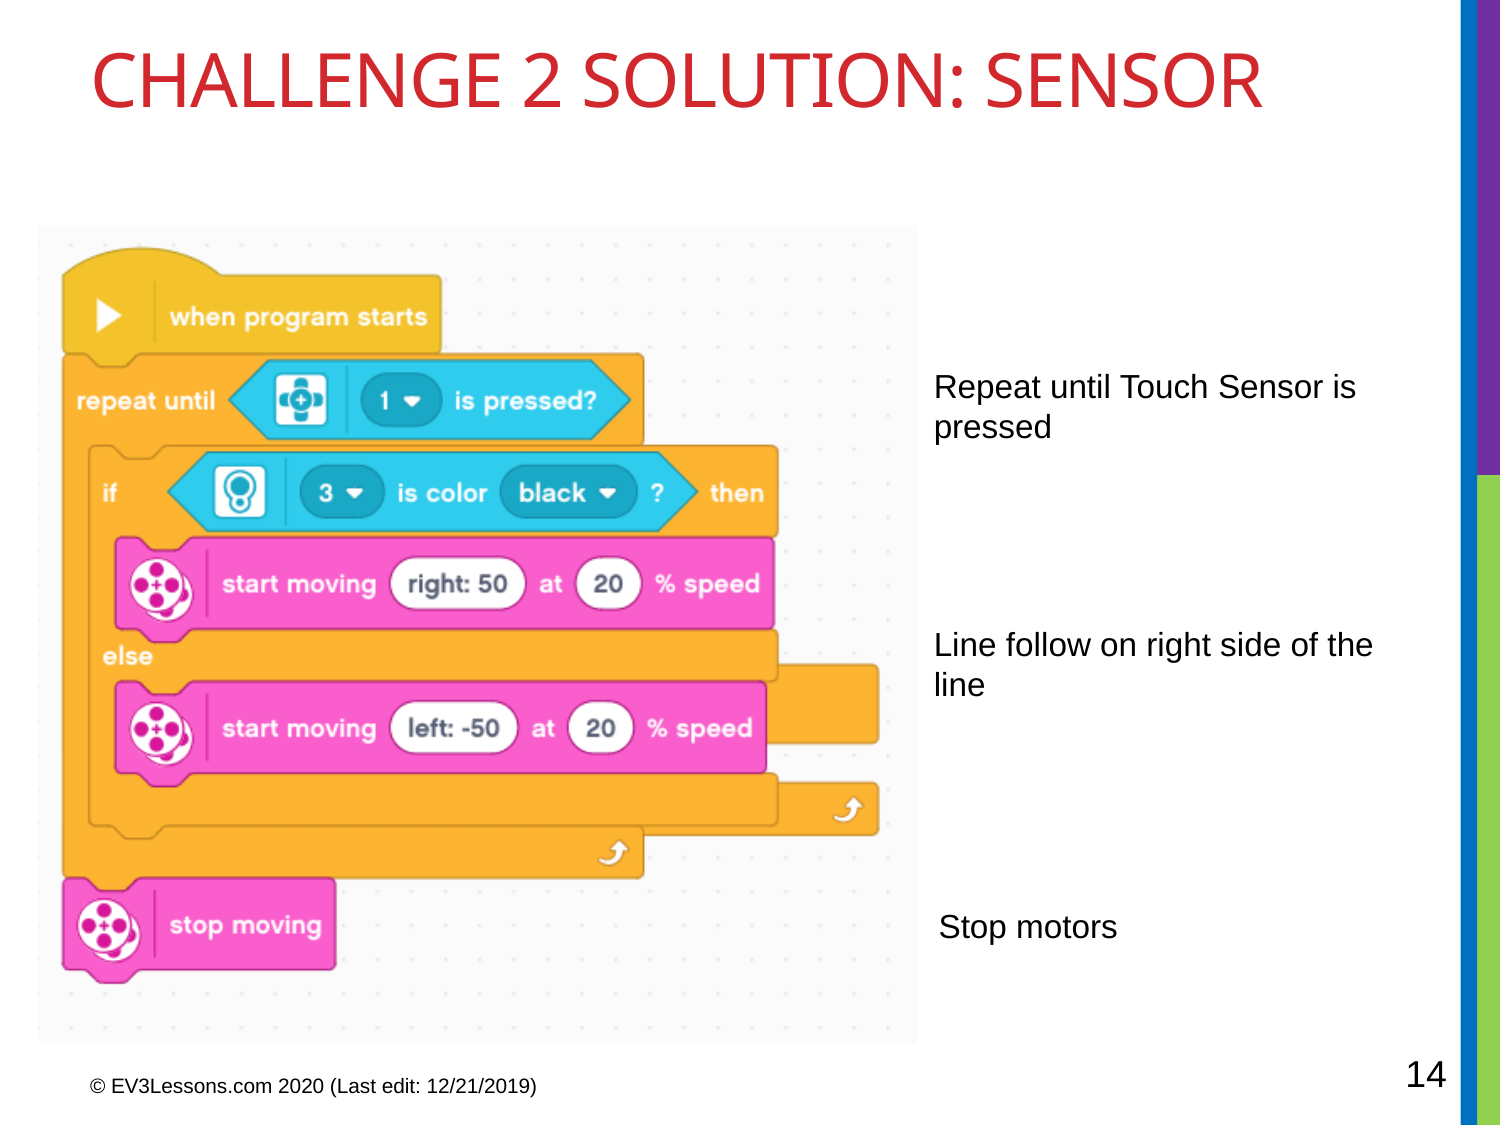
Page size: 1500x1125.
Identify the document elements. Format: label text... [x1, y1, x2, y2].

text_box Line follow on right side of the line [925, 616, 1446, 711]
footer © EV3Lessons.com 2020 (Last edit: 12/21/2019) [75, 1065, 638, 1112]
title Challenge 2 SOLUTION: SEnsor [75, 25, 1428, 250]
picture [37, 224, 917, 1044]
text_box Stop motors [925, 898, 1299, 953]
slide_number 14 [1390, 1042, 1500, 1103]
text_box Repeat until Touch Sensor is pressed [925, 357, 1446, 453]
